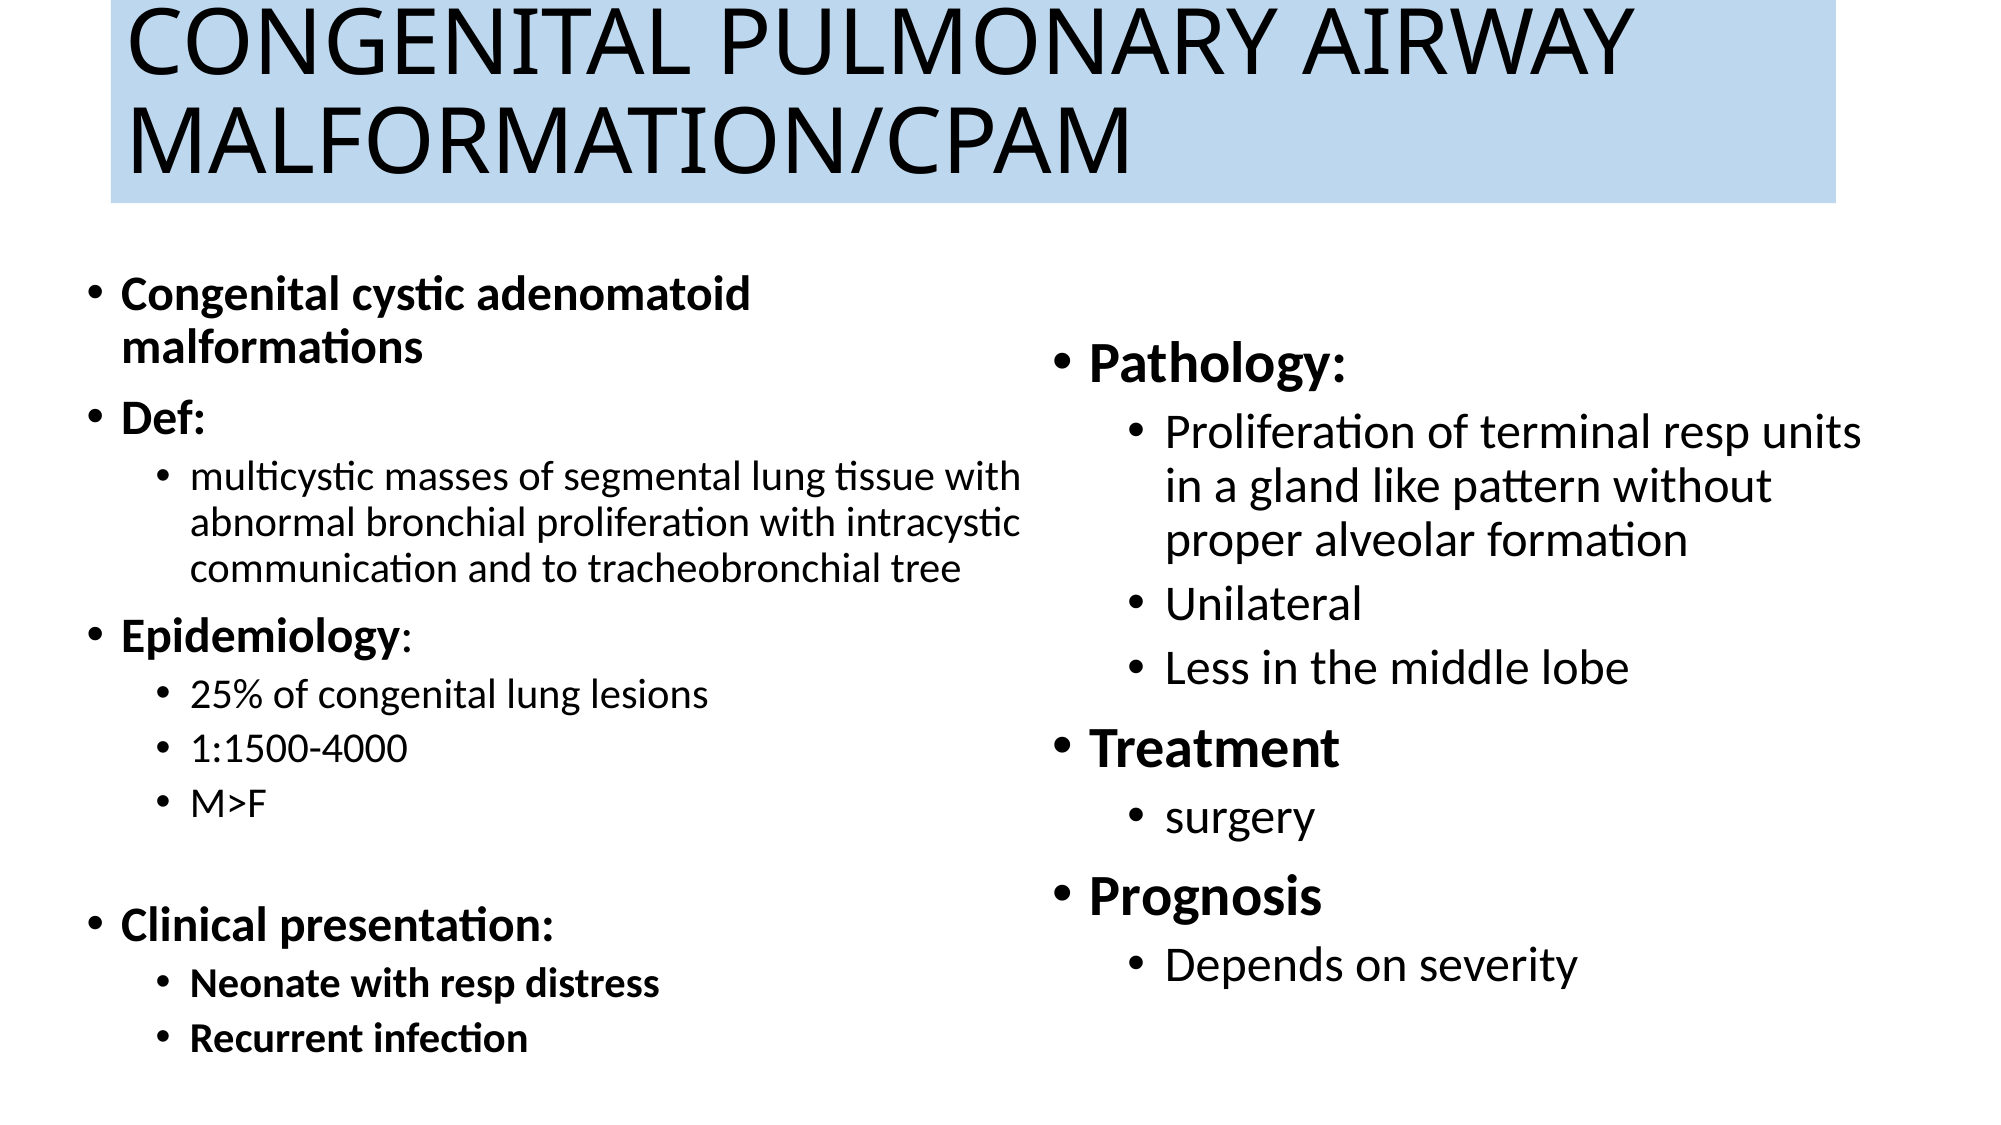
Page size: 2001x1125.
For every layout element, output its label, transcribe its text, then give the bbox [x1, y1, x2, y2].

text_box Pathology: Proliferation of terminal resp units in a gland like pattern without proper alveolar formation Unilateral Less in the middle lobe Treatment surgery Prognosis Depends on severity [1037, 324, 1888, 1039]
title CONGENITAL PULMONARY AIRWAY MALFORMATION/CPAM [110, 0, 1836, 204]
text_box Congenital cystic adenomatoid malformations Def: multicystic masses of segmental lung tissue with abnormal bronchial proliferation with intracystic communication and to tracheobronchial tree Epidemiology: 25% of congenital lung lesions 1:1500-4000 M>F Clinical presentation: Neonate with resp distress Recurrent infection [71, 260, 1038, 1086]
